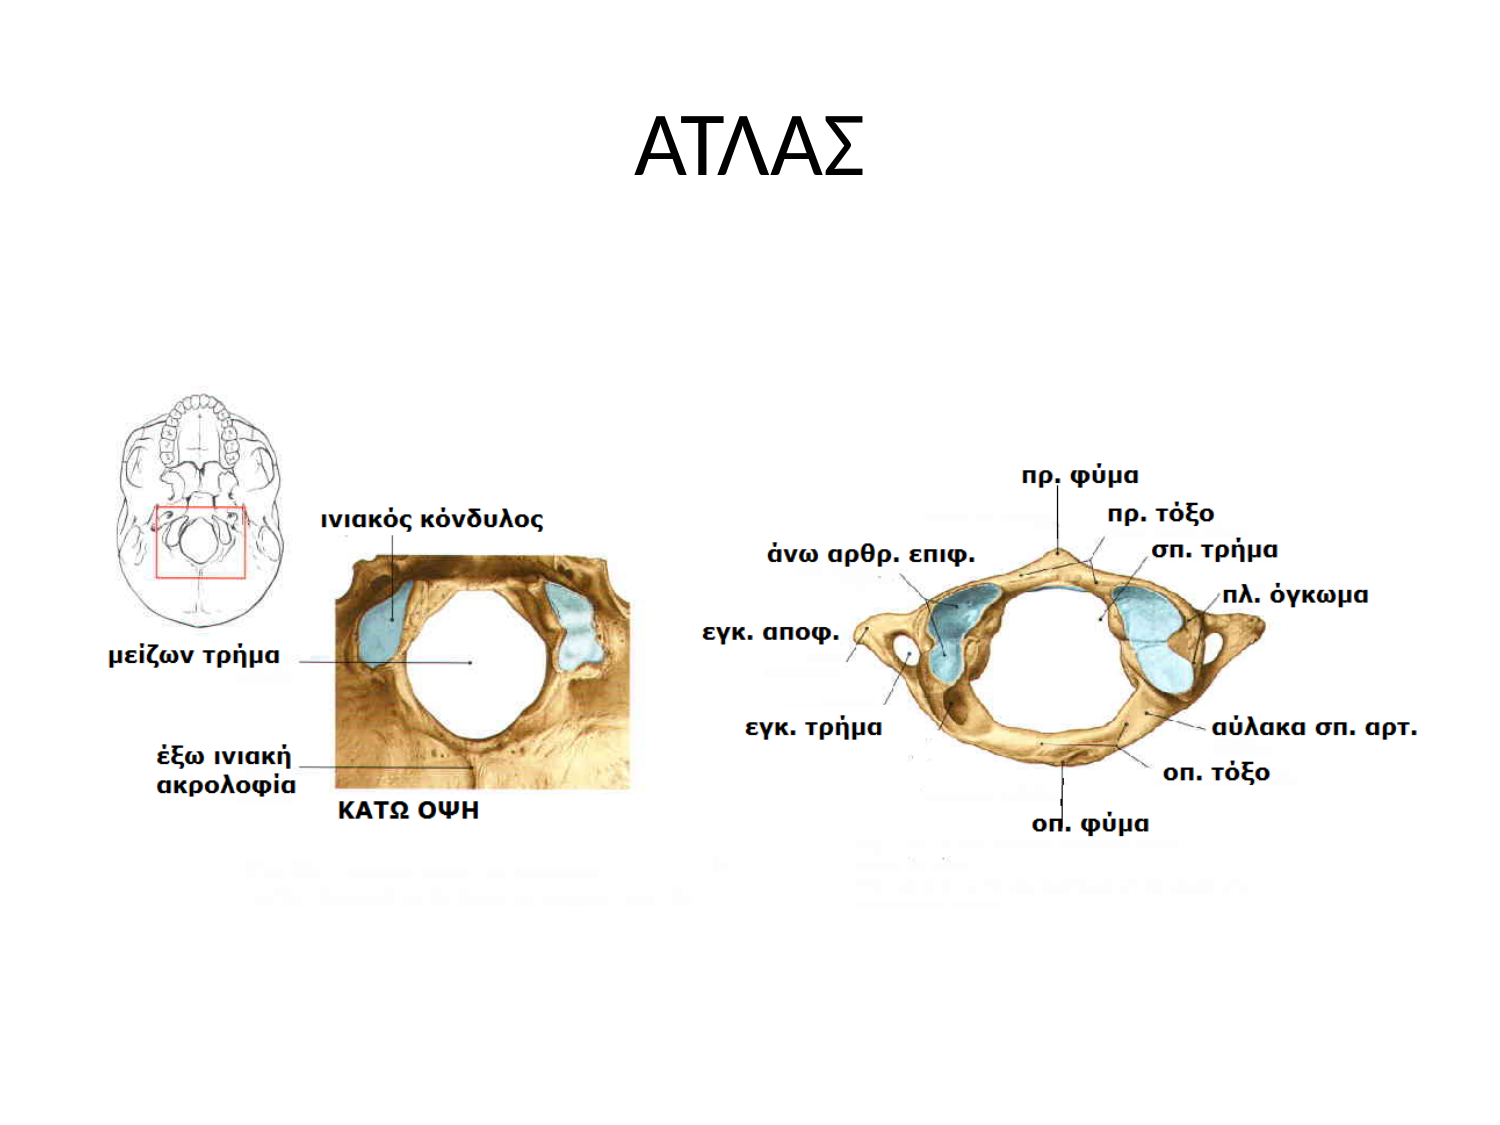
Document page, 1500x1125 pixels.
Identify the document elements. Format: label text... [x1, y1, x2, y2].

title ΑΤΛΑΣ [75, 45, 1425, 233]
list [74, 360, 1426, 908]
